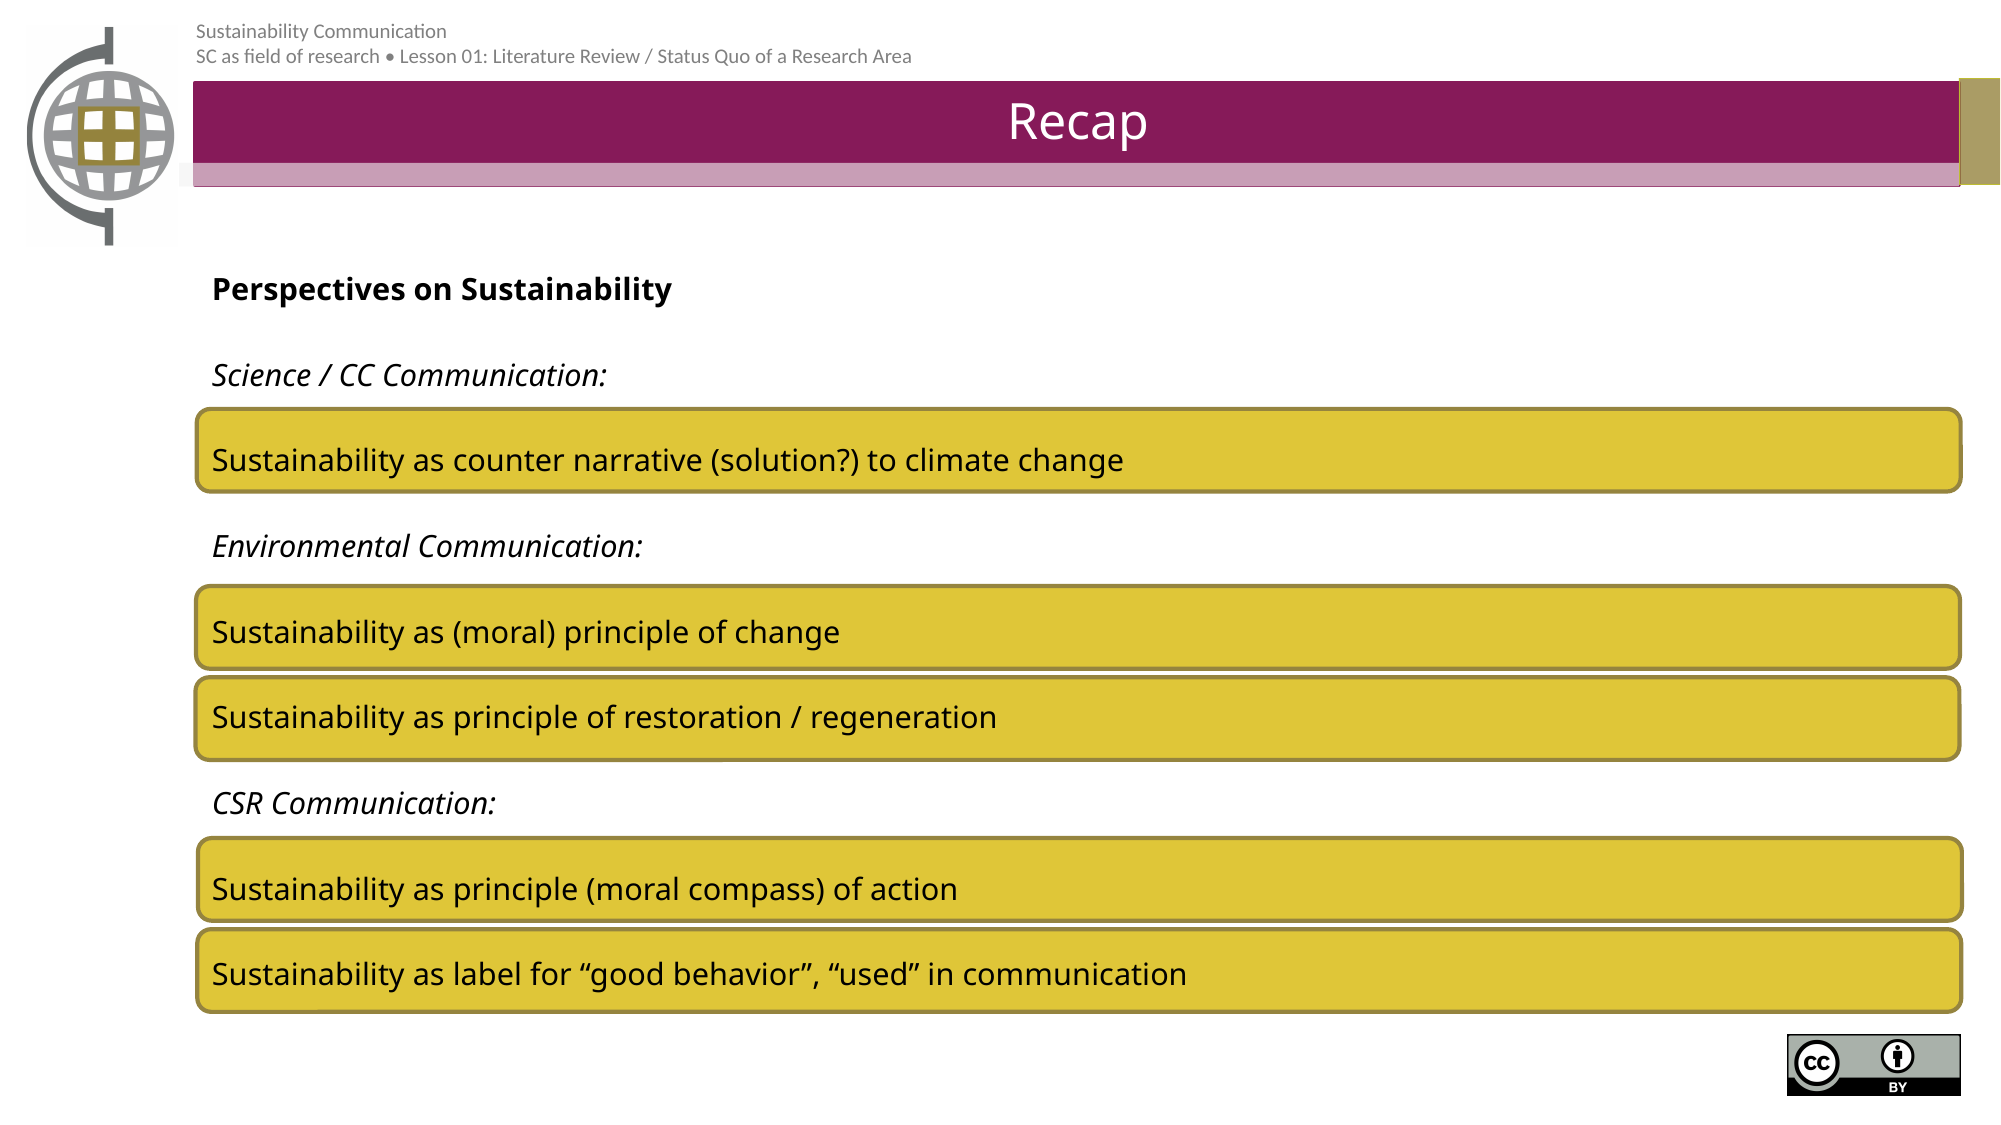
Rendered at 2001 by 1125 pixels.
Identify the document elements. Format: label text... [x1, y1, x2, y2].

text_box [1961, 842, 1965, 917]
title Recap [196, 78, 1961, 161]
text_box [196, 934, 1964, 1014]
picture [1787, 1034, 1961, 1096]
list Perspectives on Sustainability Science / CC Communication: Sustainability as counter narrative (solution?) to climate change Environmental Communication: Sustainability as (moral) principle of change Sustainability as principle of restoration / regeneration CSR Communication: Sustainability as principle (moral compass) of action Sustainability as label for “good behavior”, “used” in communication [196, 262, 1961, 1005]
picture [26, 25, 178, 247]
